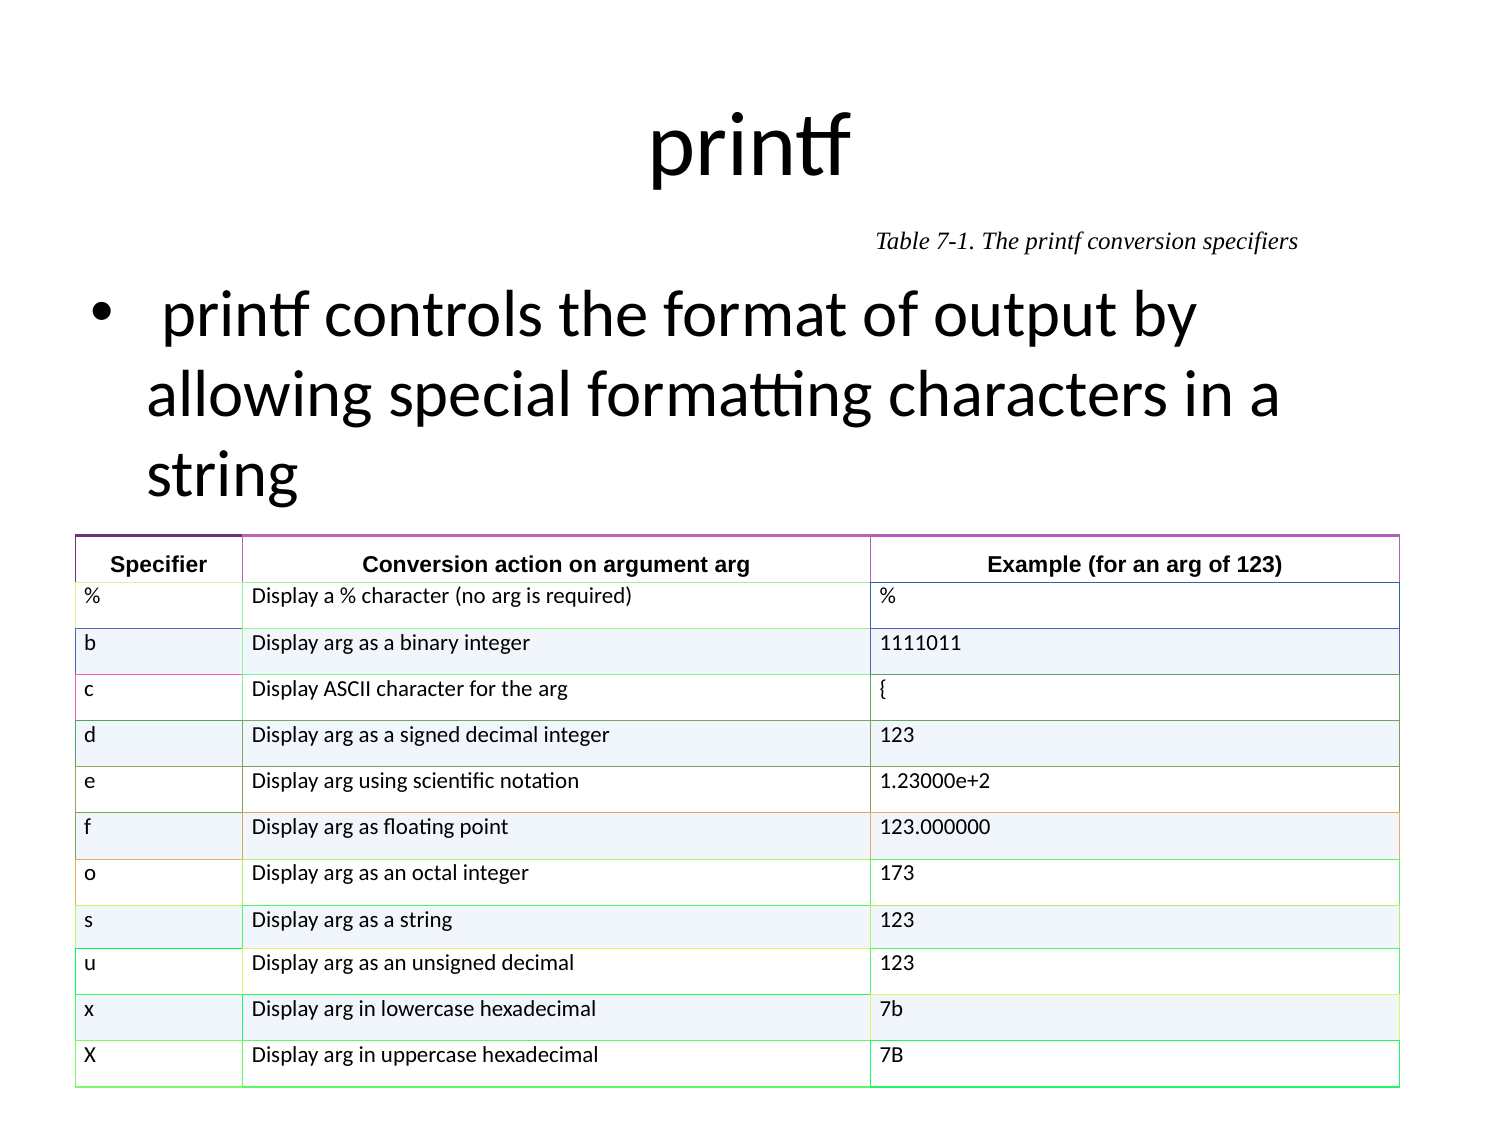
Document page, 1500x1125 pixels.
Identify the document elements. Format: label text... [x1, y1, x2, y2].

table_cell b [76, 629, 242, 674]
table_header Example (for an arg of 123) [871, 537, 1399, 582]
table_cell 173 [871, 860, 1399, 905]
text_box Table 7-1. The printf conversion specifiers [875, 225, 1300, 300]
table_header Conversion action on argument arg [243, 537, 870, 582]
table_cell 1111011 [871, 629, 1399, 674]
table_cell 123.000000 [871, 813, 1399, 859]
table_cell 123 [871, 721, 1399, 766]
table_cell s [76, 906, 242, 948]
table_cell 1.23000e+2 [871, 767, 1399, 812]
table_cell Display arg as a binary integer [243, 629, 870, 674]
table_cell Display arg in lowercase hexadecimal [243, 995, 870, 1040]
table_cell Display arg in uppercase hexadecimal [243, 1041, 870, 1086]
table_cell % [871, 583, 1399, 628]
table_cell 123 [871, 906, 1399, 948]
table_cell Display arg as an octal integer [243, 860, 870, 905]
table_cell % [76, 583, 242, 628]
table_cell Display arg as a signed decimal integer [243, 721, 870, 766]
table_cell Display arg as an unsigned decimal [243, 949, 870, 994]
table_cell Display ASCII character for the arg [243, 675, 870, 720]
table_cell { [871, 675, 1399, 720]
table_cell Display arg using scientific notation [243, 767, 870, 812]
table_cell d [76, 721, 242, 766]
table_cell X [76, 1041, 242, 1086]
table_cell Display arg as a string [243, 906, 870, 948]
table_cell Display arg as floating point [243, 813, 870, 859]
table_cell e [76, 767, 242, 812]
table_cell 7B [871, 1041, 1399, 1086]
table_cell c [76, 675, 242, 720]
table_cell u [76, 949, 242, 994]
list printf controls the format of output by allowing special formatting characters in a string [75, 262, 1425, 1005]
table_cell x [76, 995, 242, 1040]
table_cell Display a % character (no arg is required) [243, 583, 870, 628]
table_cell o [76, 860, 242, 905]
table_cell f [76, 813, 242, 859]
title printf [75, 45, 1425, 233]
table_cell 123 [871, 949, 1399, 994]
table_header Specifier [76, 537, 242, 582]
table_cell 7b [871, 995, 1399, 1040]
